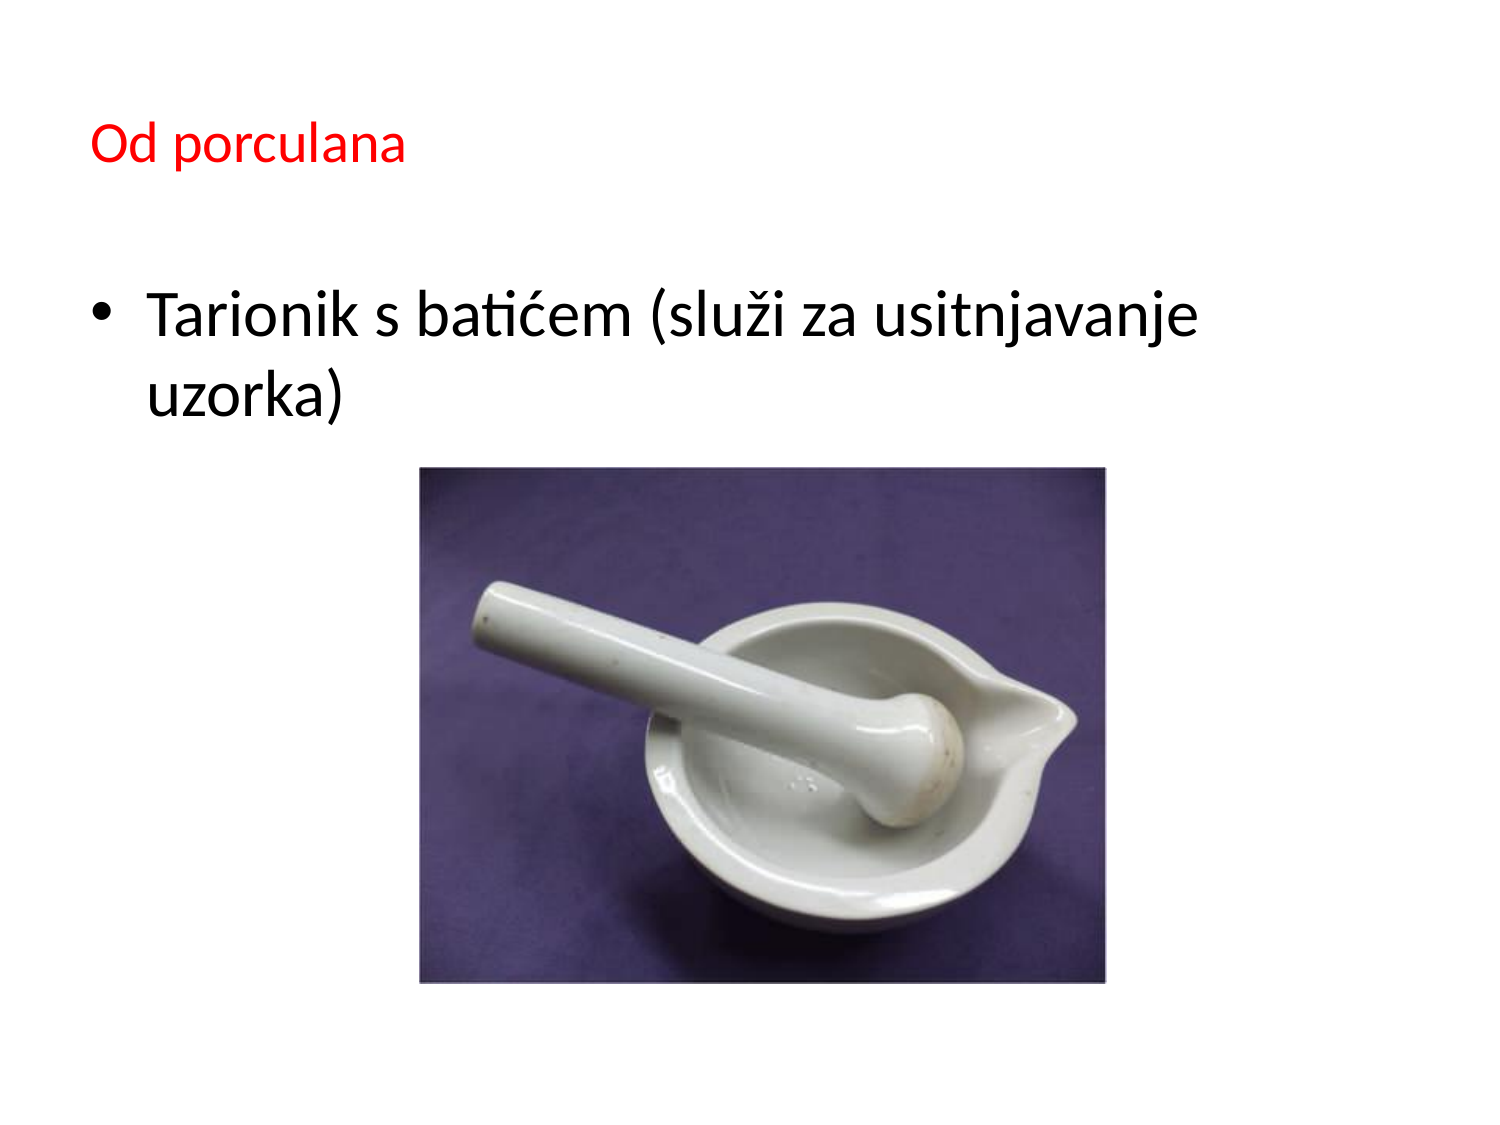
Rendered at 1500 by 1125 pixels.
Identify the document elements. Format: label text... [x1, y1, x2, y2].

list Tarionik s batićem (služi za usitnjavanje uzorka) [75, 262, 1425, 1005]
picture [418, 467, 1107, 984]
title Od porculana [75, 45, 1425, 233]
